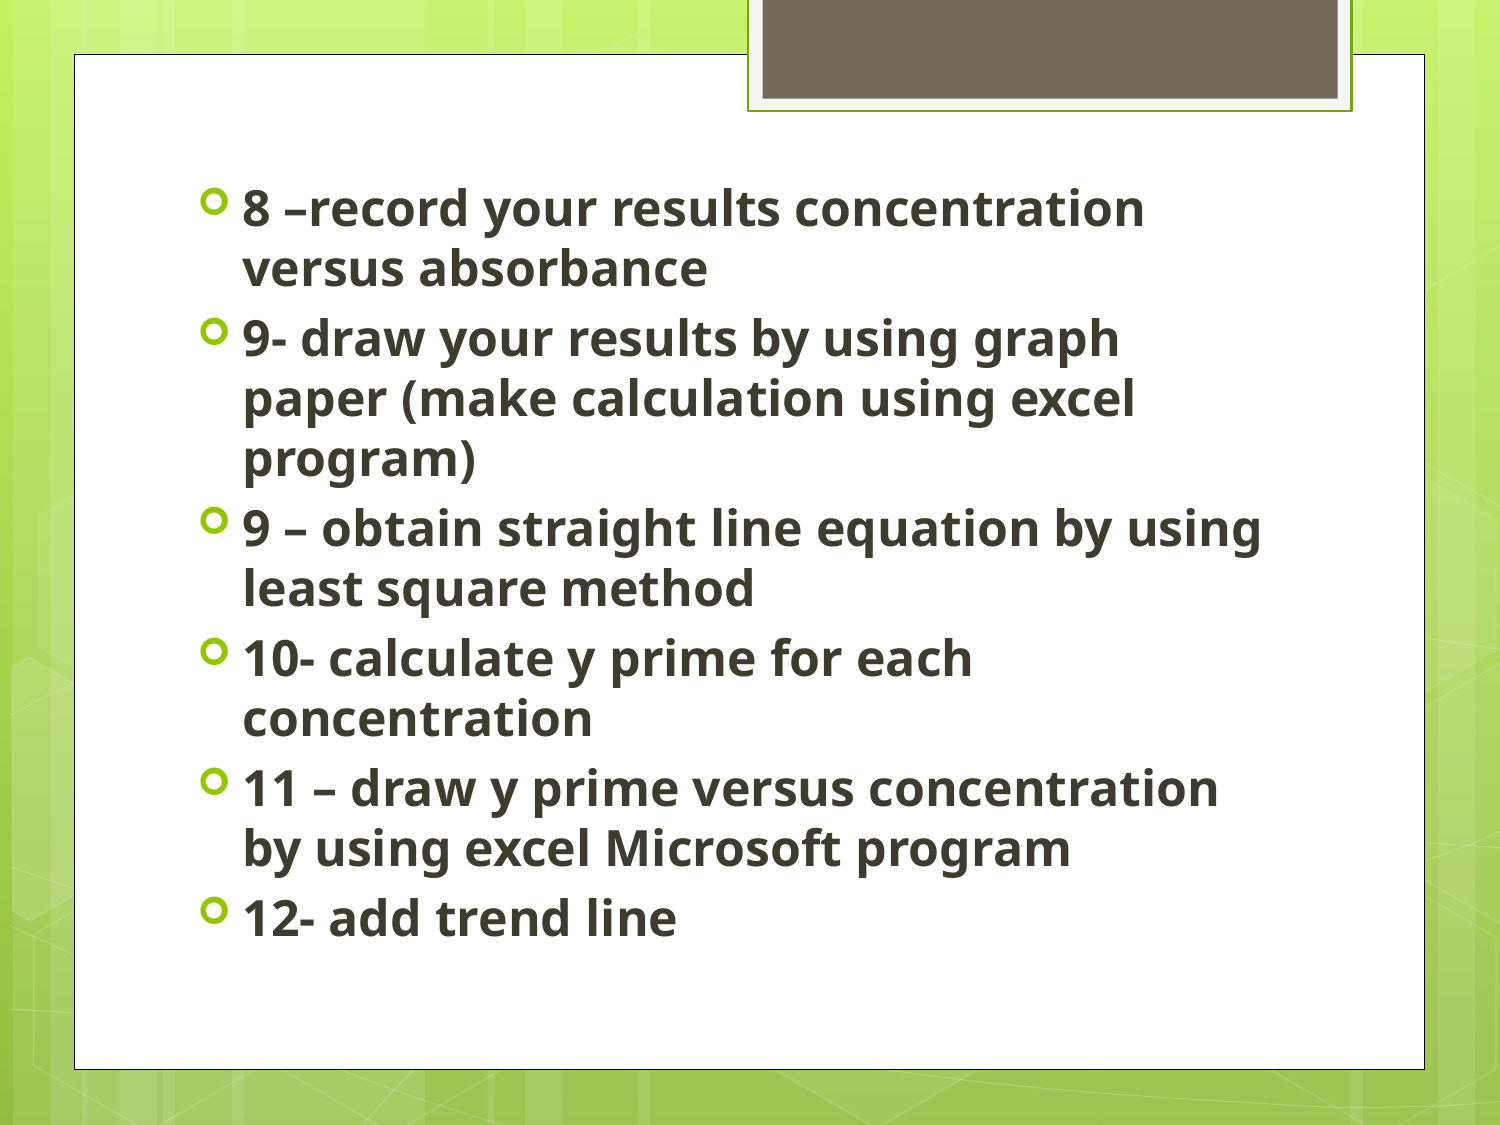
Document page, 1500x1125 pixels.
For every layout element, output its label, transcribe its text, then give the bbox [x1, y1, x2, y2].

list 8 –record your results concentration versus absorbance 9- draw your results by using graph paper (make calculation using excel program) 9 – obtain straight line equation by using least square method 10- calculate y prime for each concentration 11 – draw y prime versus concentration by using excel Microsoft program 12- add trend line [171, 168, 1283, 957]
